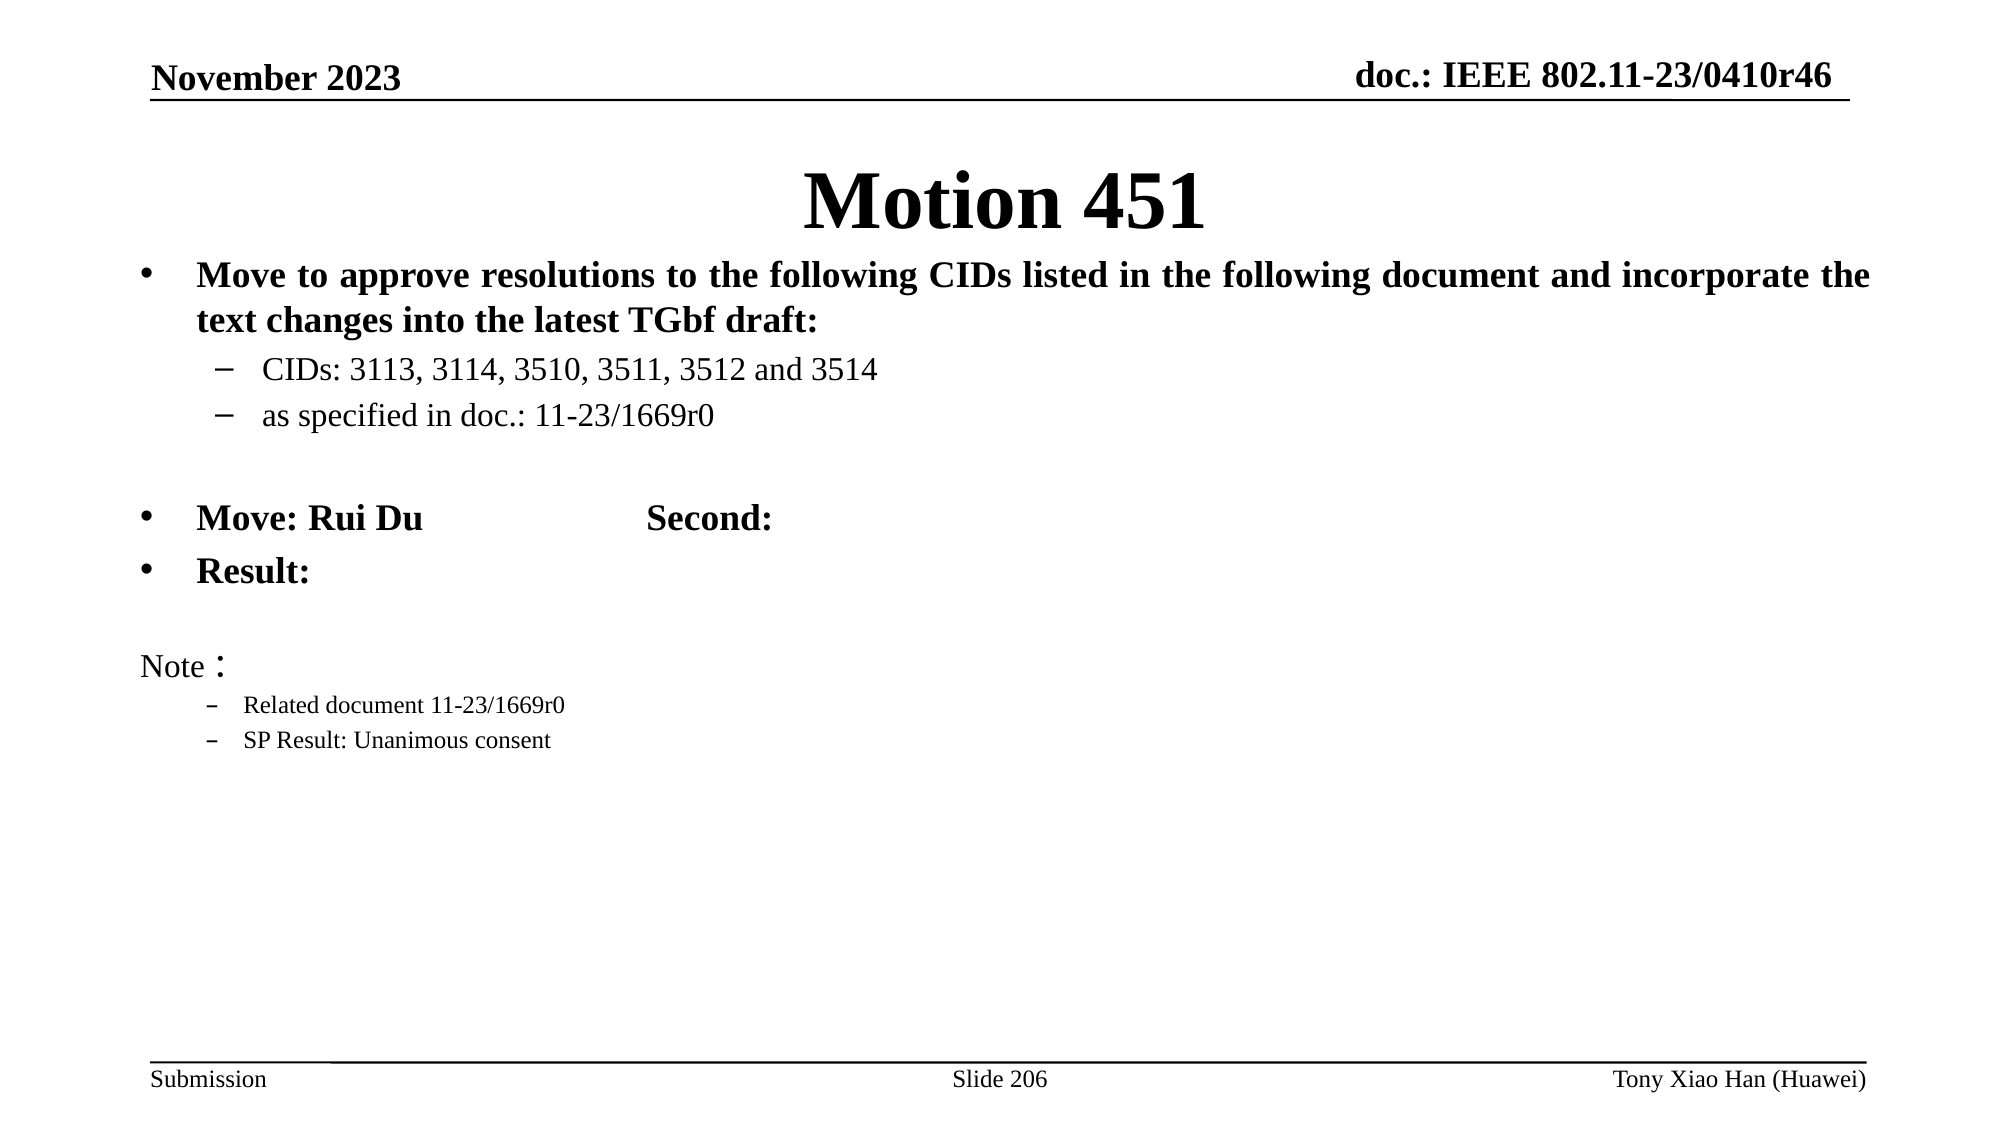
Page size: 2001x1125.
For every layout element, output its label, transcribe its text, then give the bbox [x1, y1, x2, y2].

text_box Motion 451 [368, 137, 1644, 212]
text_box Move to approve resolutions to the following CIDs listed in the following document and incorporate the text changes into the latest TGbf draft: CIDs: 3113, 3114, 3510, 3511, 3512 and 3514 as specified in doc.: 11-23/1669r0 Move: Rui Du Second: Result: Note： Related document 11-23/1669r0 SP Result: Unanimous consent [125, 212, 1888, 988]
